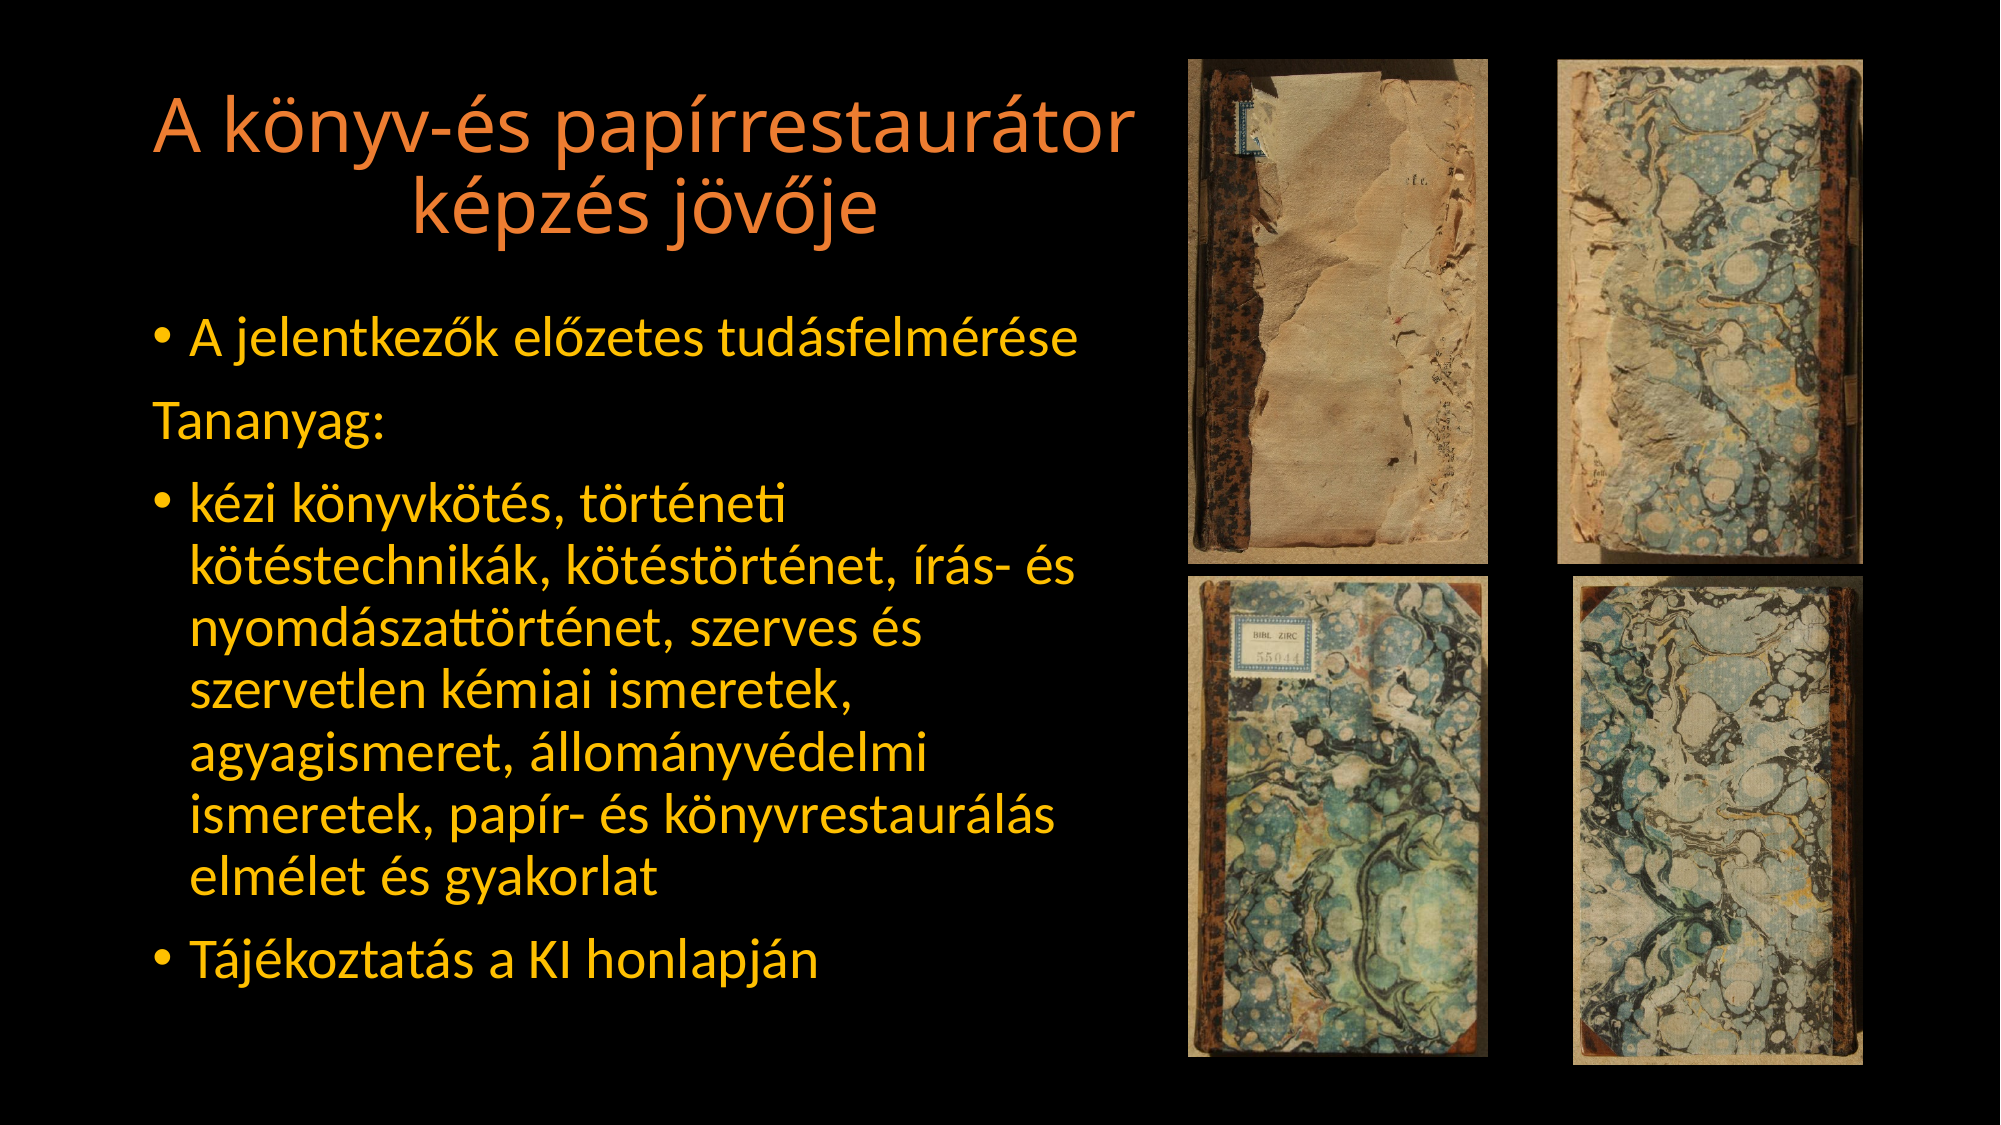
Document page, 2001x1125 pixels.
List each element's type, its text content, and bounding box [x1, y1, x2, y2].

list A jelentkezők előzetes tudásfelmérése Tananyag: kézi könyvkötés, történeti kötéstechnikák, kötéstörténet, írás- és nyomdászattörténet, szerves és szervetlen kémiai ismeretek, agyagismeret, állományvédelmi ismeretek, papír- és könyvrestaurálás elmélet és gyakorlat Tájékoztatás a KI honlapján [137, 299, 1103, 1014]
title A könyv-és papírrestaurátor képzés jövője [137, 59, 1154, 278]
picture [1188, 576, 1488, 1057]
picture [1557, 59, 1863, 564]
picture [1188, 59, 1488, 564]
picture [1573, 576, 1863, 1065]
